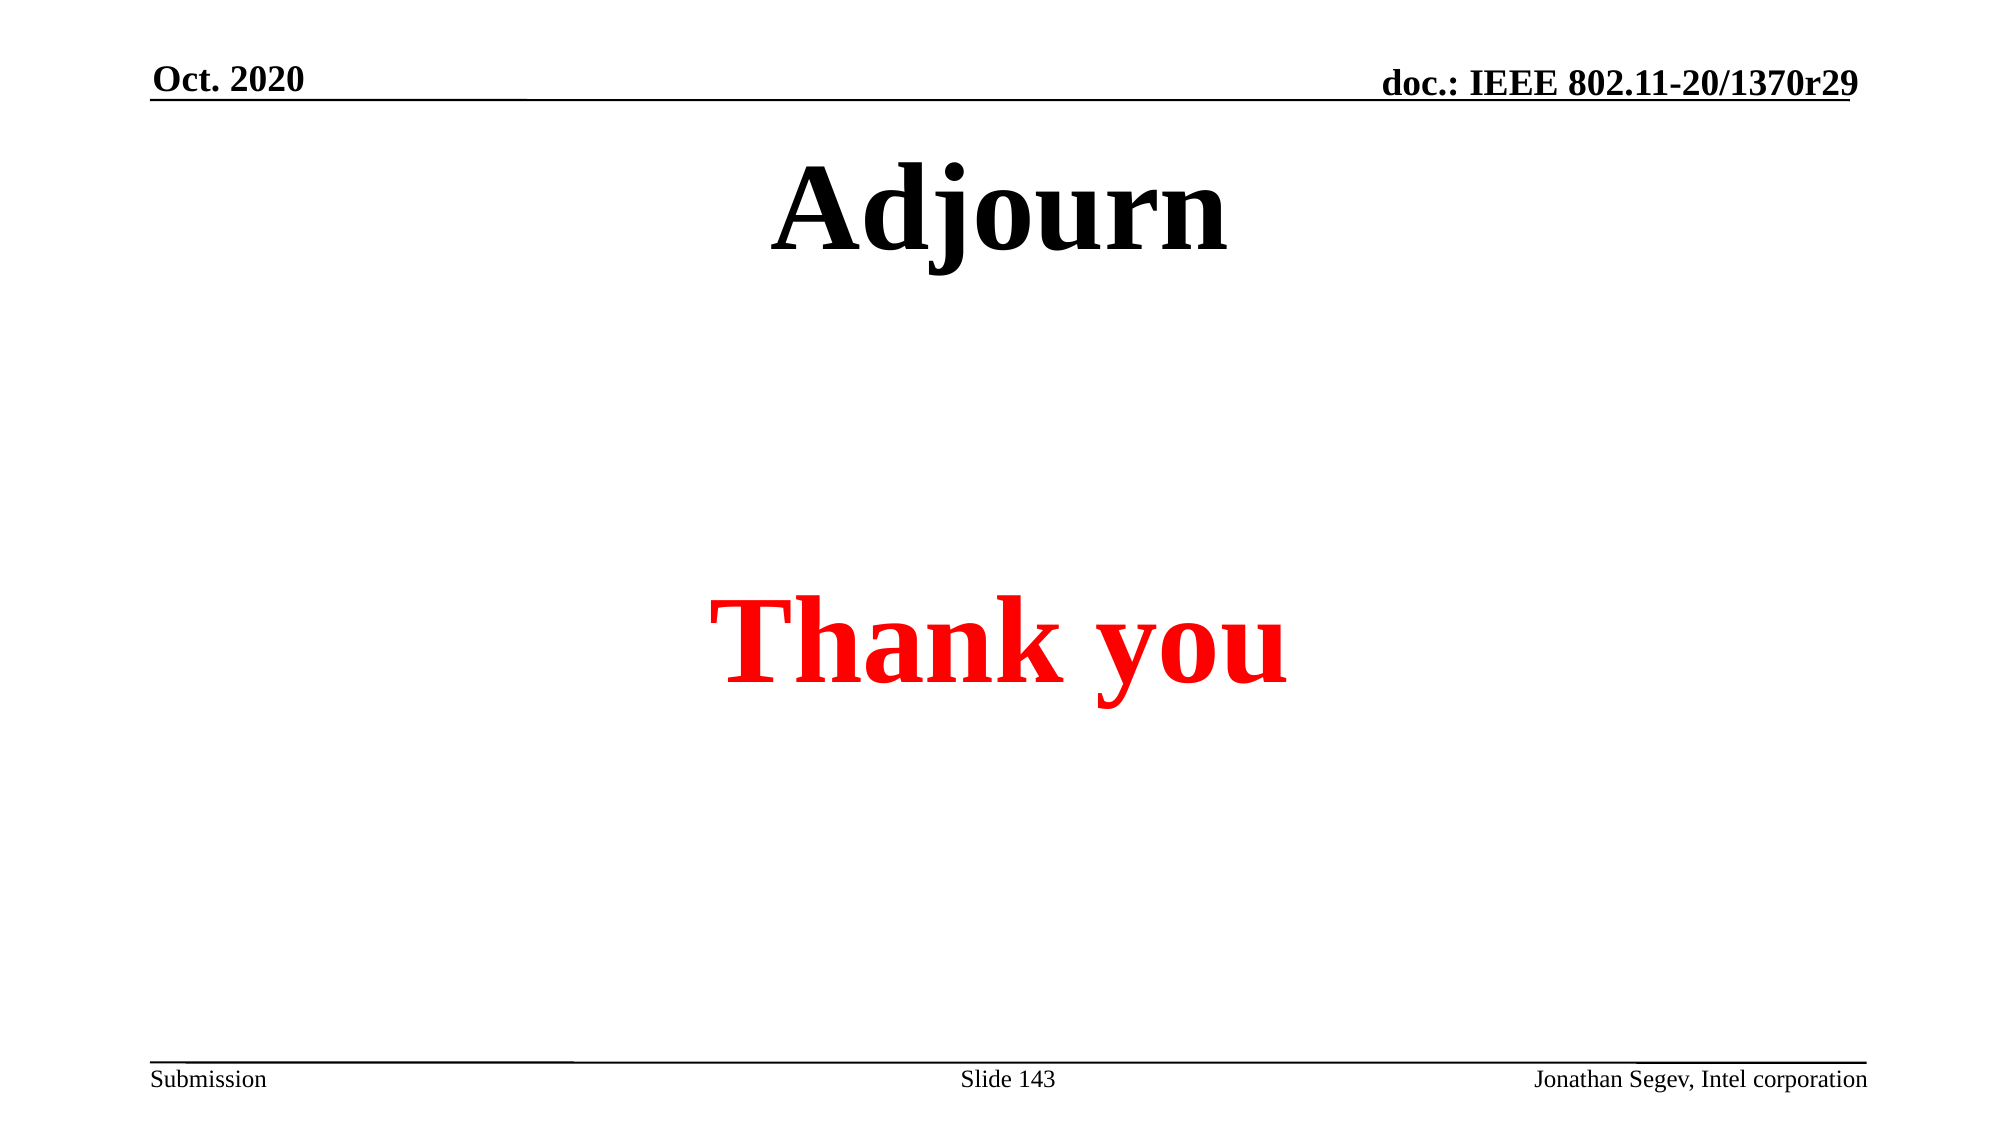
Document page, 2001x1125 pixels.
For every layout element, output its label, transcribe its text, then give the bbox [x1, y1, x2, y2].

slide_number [152, 54, 563, 100]
footer Jonathan Segev, Intel corporation [1171, 1061, 1869, 1093]
title Adjourn [149, 112, 1850, 288]
slide_number Slide 143 [950, 1061, 1067, 1123]
list Thank you [149, 324, 1850, 1000]
